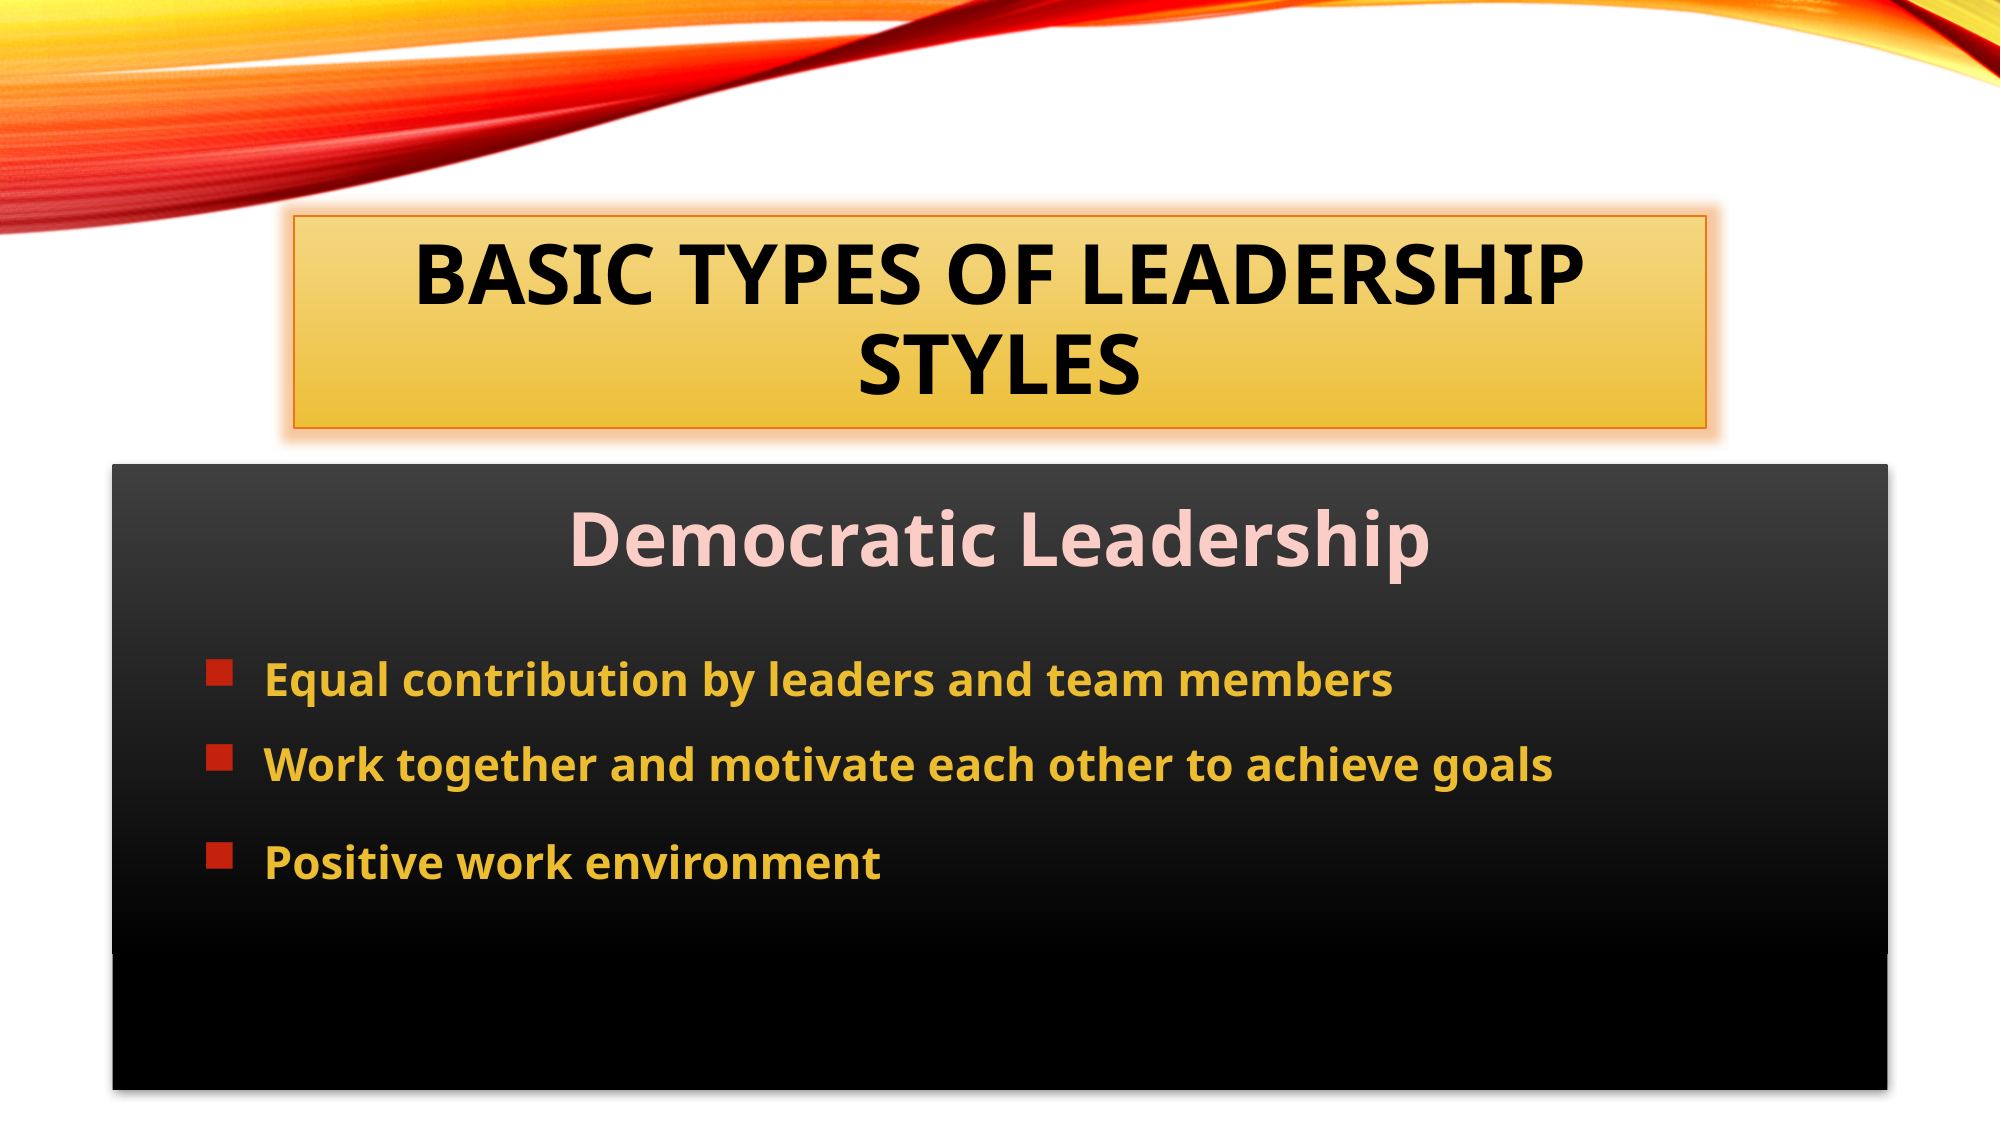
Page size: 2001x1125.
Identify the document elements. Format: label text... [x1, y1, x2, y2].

text_box Equal contribution by leaders and team members Work together and motivate each other to achieve goals Positive work environment [112, 464, 1888, 1090]
text_box Democratic Leadership [552, 483, 1448, 589]
picture [0, 0, 2000, 237]
text_box Basic Types of leadership styles [293, 216, 1707, 429]
